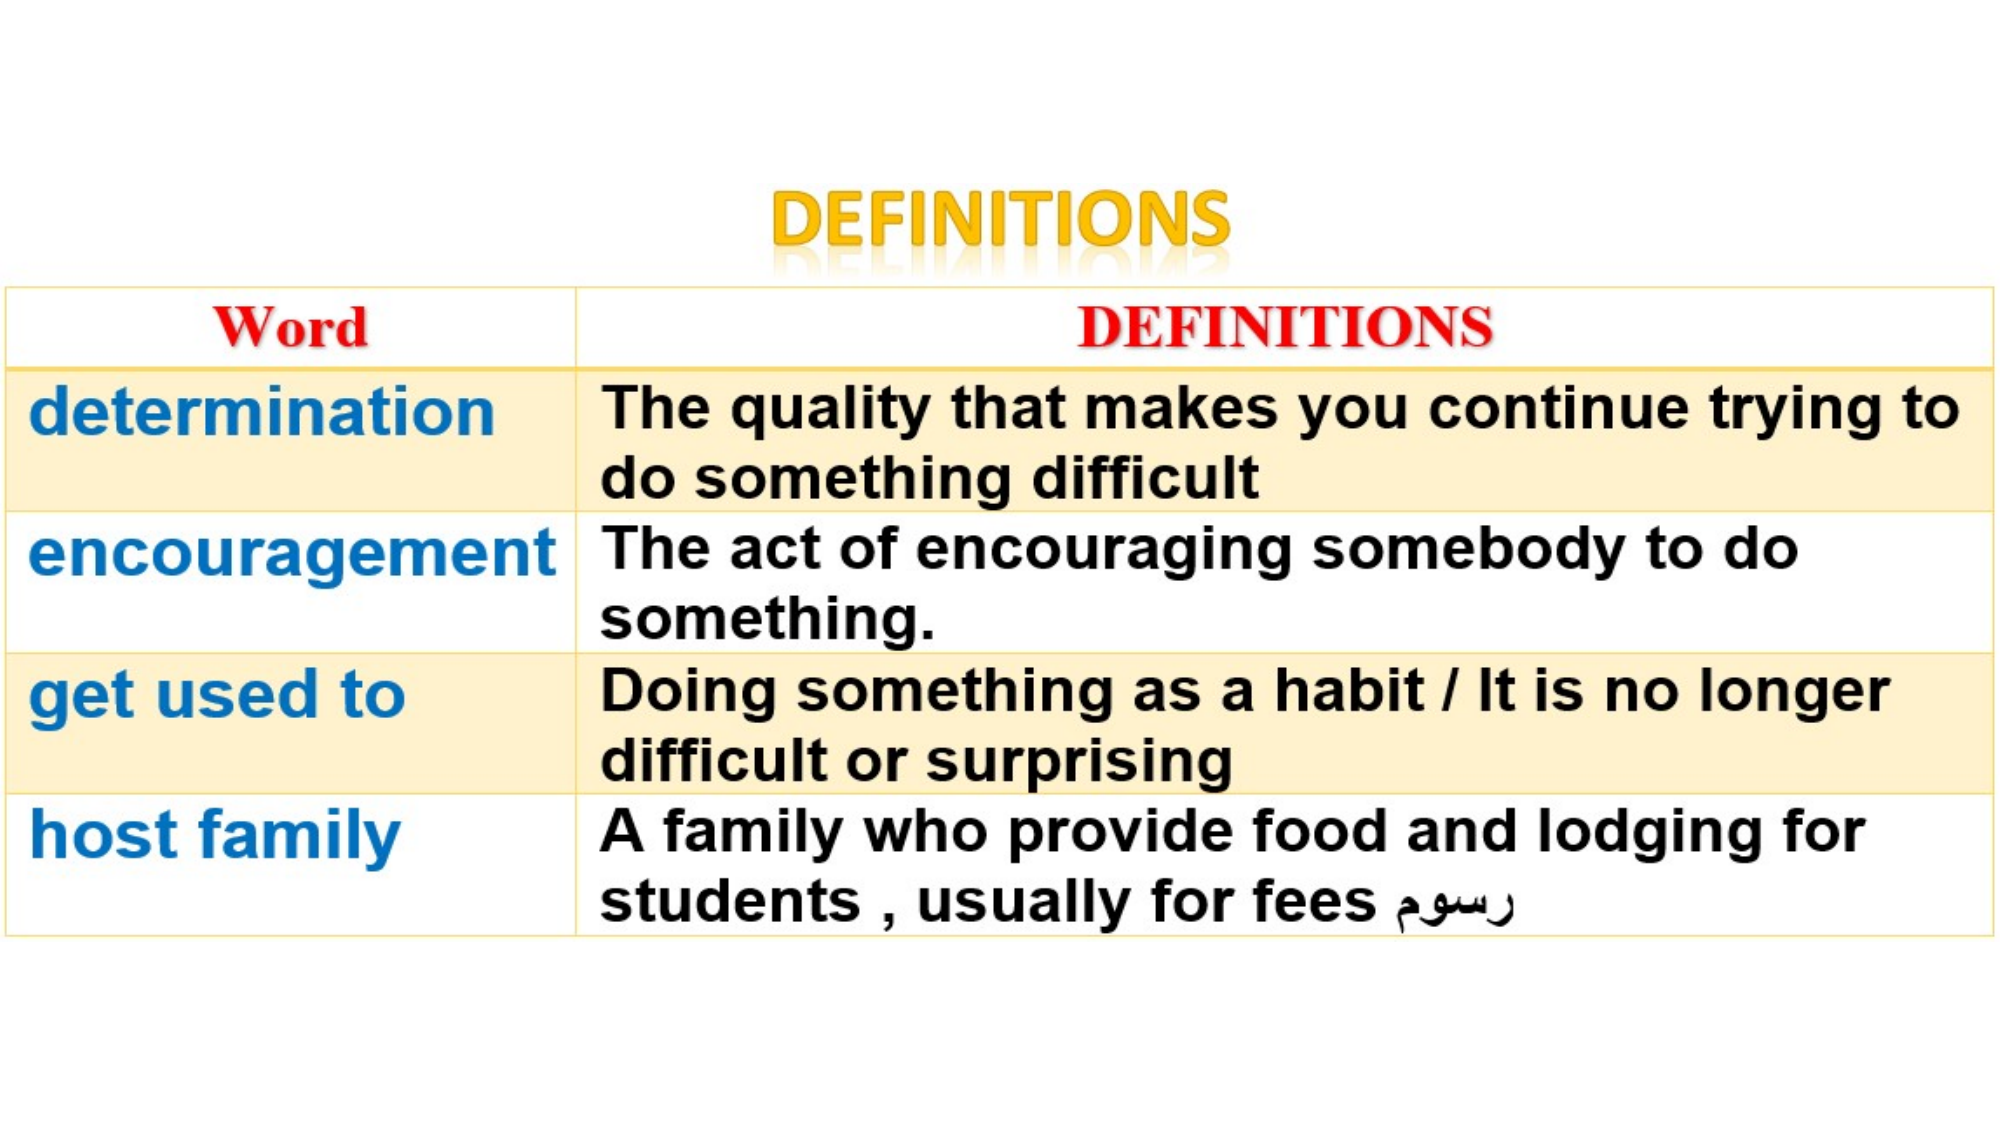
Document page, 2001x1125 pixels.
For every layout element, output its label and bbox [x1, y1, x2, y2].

picture [0, 183, 2000, 942]
